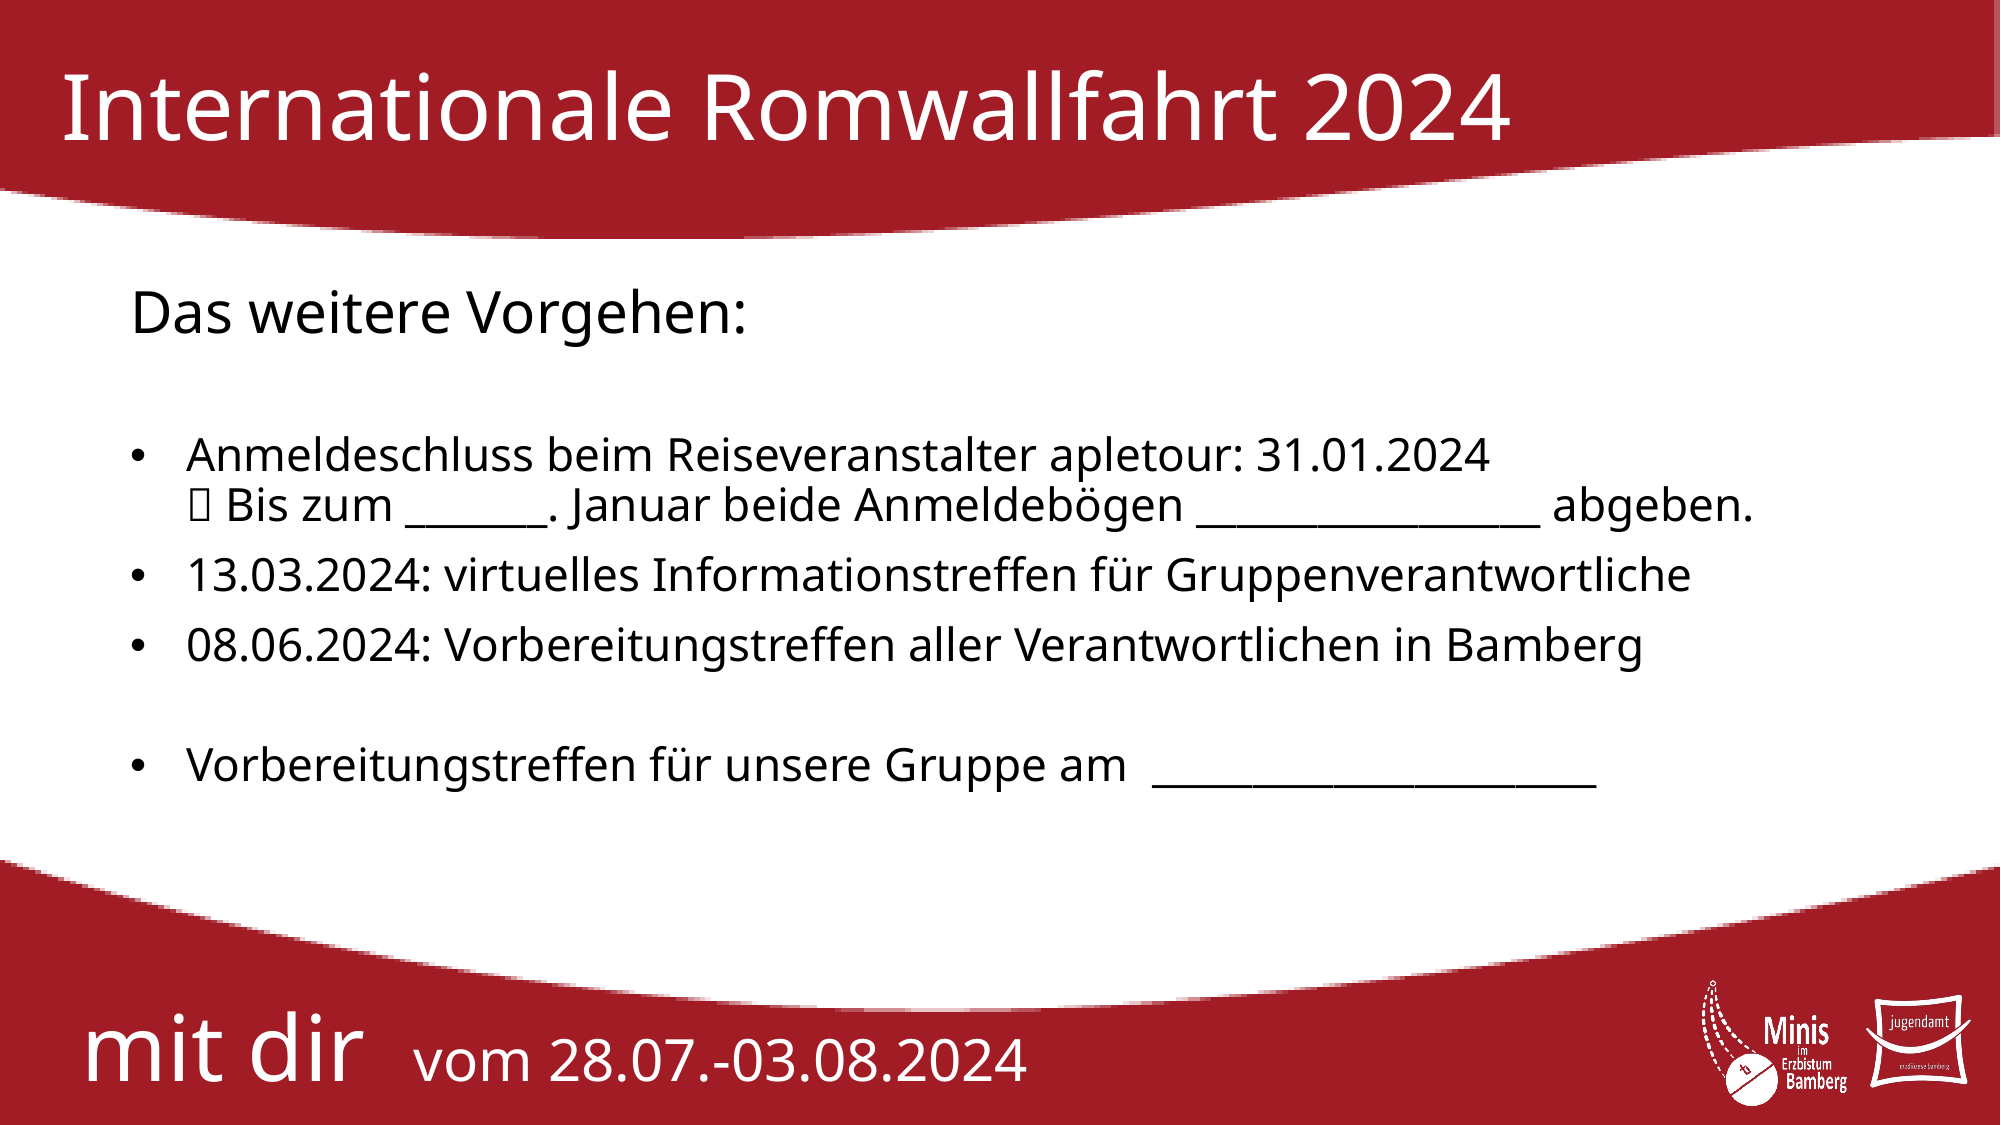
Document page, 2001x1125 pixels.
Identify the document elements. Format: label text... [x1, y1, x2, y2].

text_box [0, 860, 2000, 1125]
picture [0, 0, 2000, 239]
subtitle Das weitere Vorgehen: Anmeldeschluss beim Reiseveranstalter apletour: 31.01.2024  Bis zum _______. Januar beide Anmeldebögen _________________ abgeben. 13.03.2024: virtuelles Informationstreffen für Gruppenverantwortliche 08.06.2024: Vorbereitungstreffen aller Verantwortlichen in Bamberg Vorbereitungstreffen für unsere Gruppe am ______________________ [115, 275, 1927, 860]
